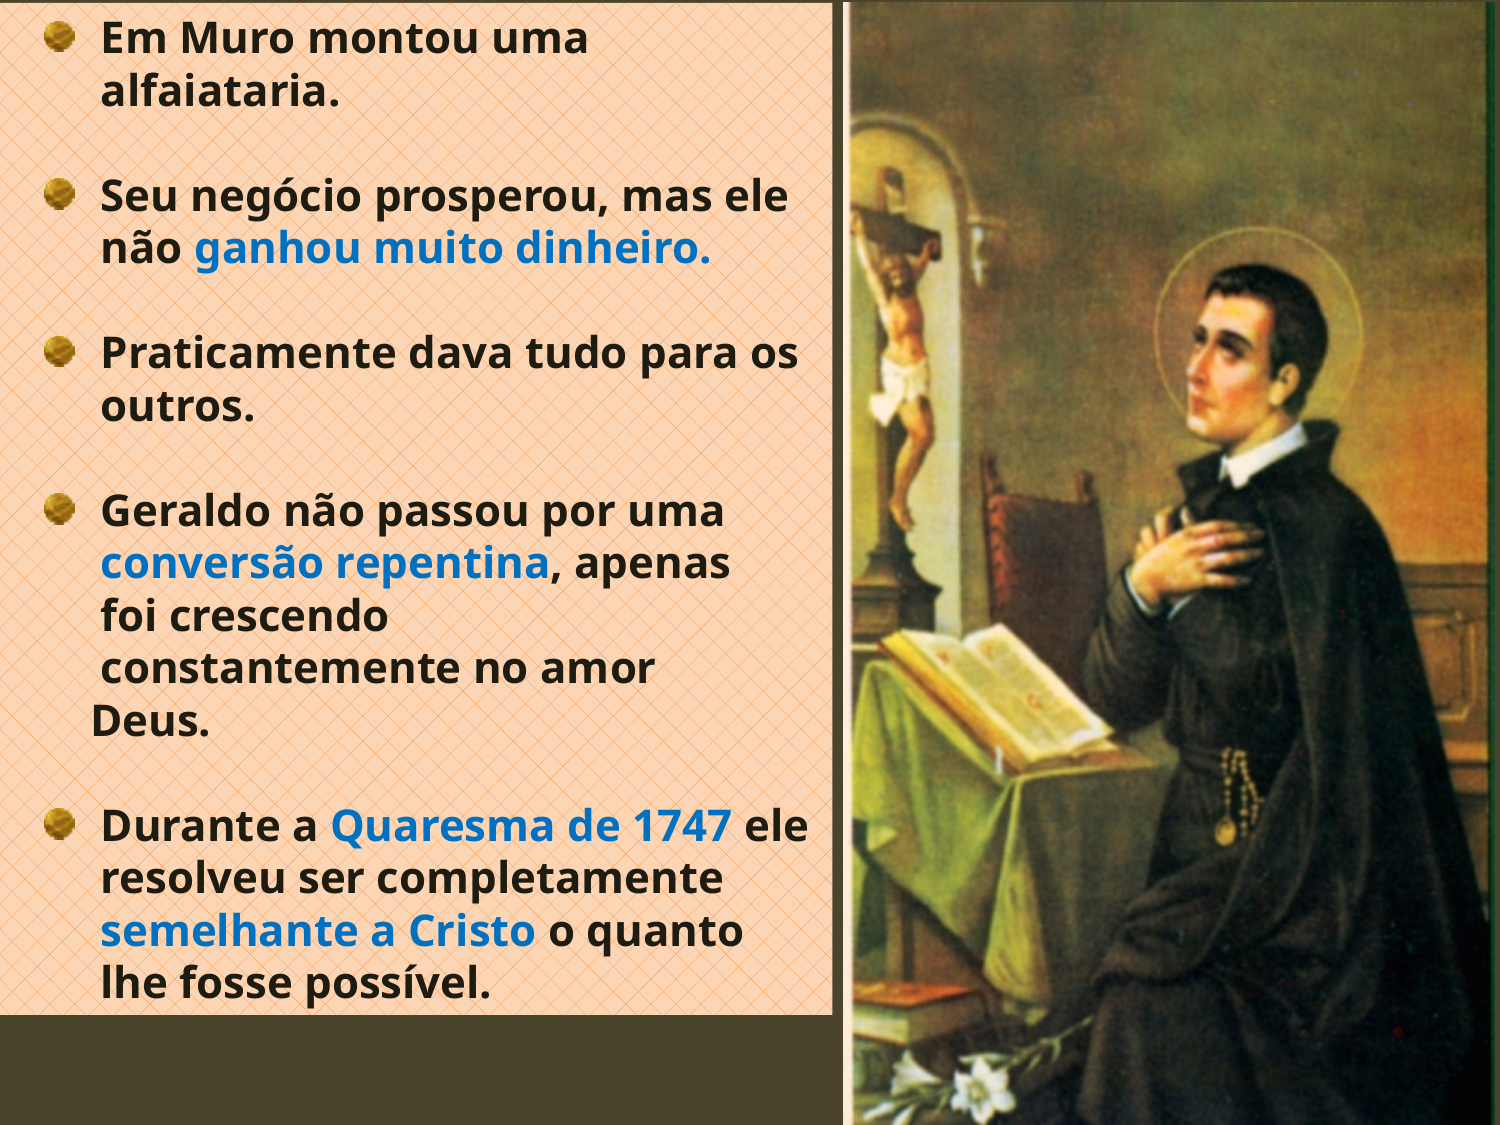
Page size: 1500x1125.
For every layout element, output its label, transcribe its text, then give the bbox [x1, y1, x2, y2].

picture [44, 808, 75, 840]
picture [44, 336, 75, 367]
picture [44, 21, 75, 52]
picture [843, 2, 1495, 1125]
picture [44, 493, 75, 525]
text_box Em Muro montou uma alfaiataria. Seu negócio prosperou, mas ele não ganhou muito dinheiro. Praticamente dava tudo para os outros. Geraldo não passou por uma conversão repentina, apenas foi crescendo constantemente no amor Deus. Durante a Quaresma de 1747 ele resolveu ser completamente semelhante a Cristo o quanto lhe fosse possível. [0, 2, 833, 1015]
picture [44, 178, 75, 210]
